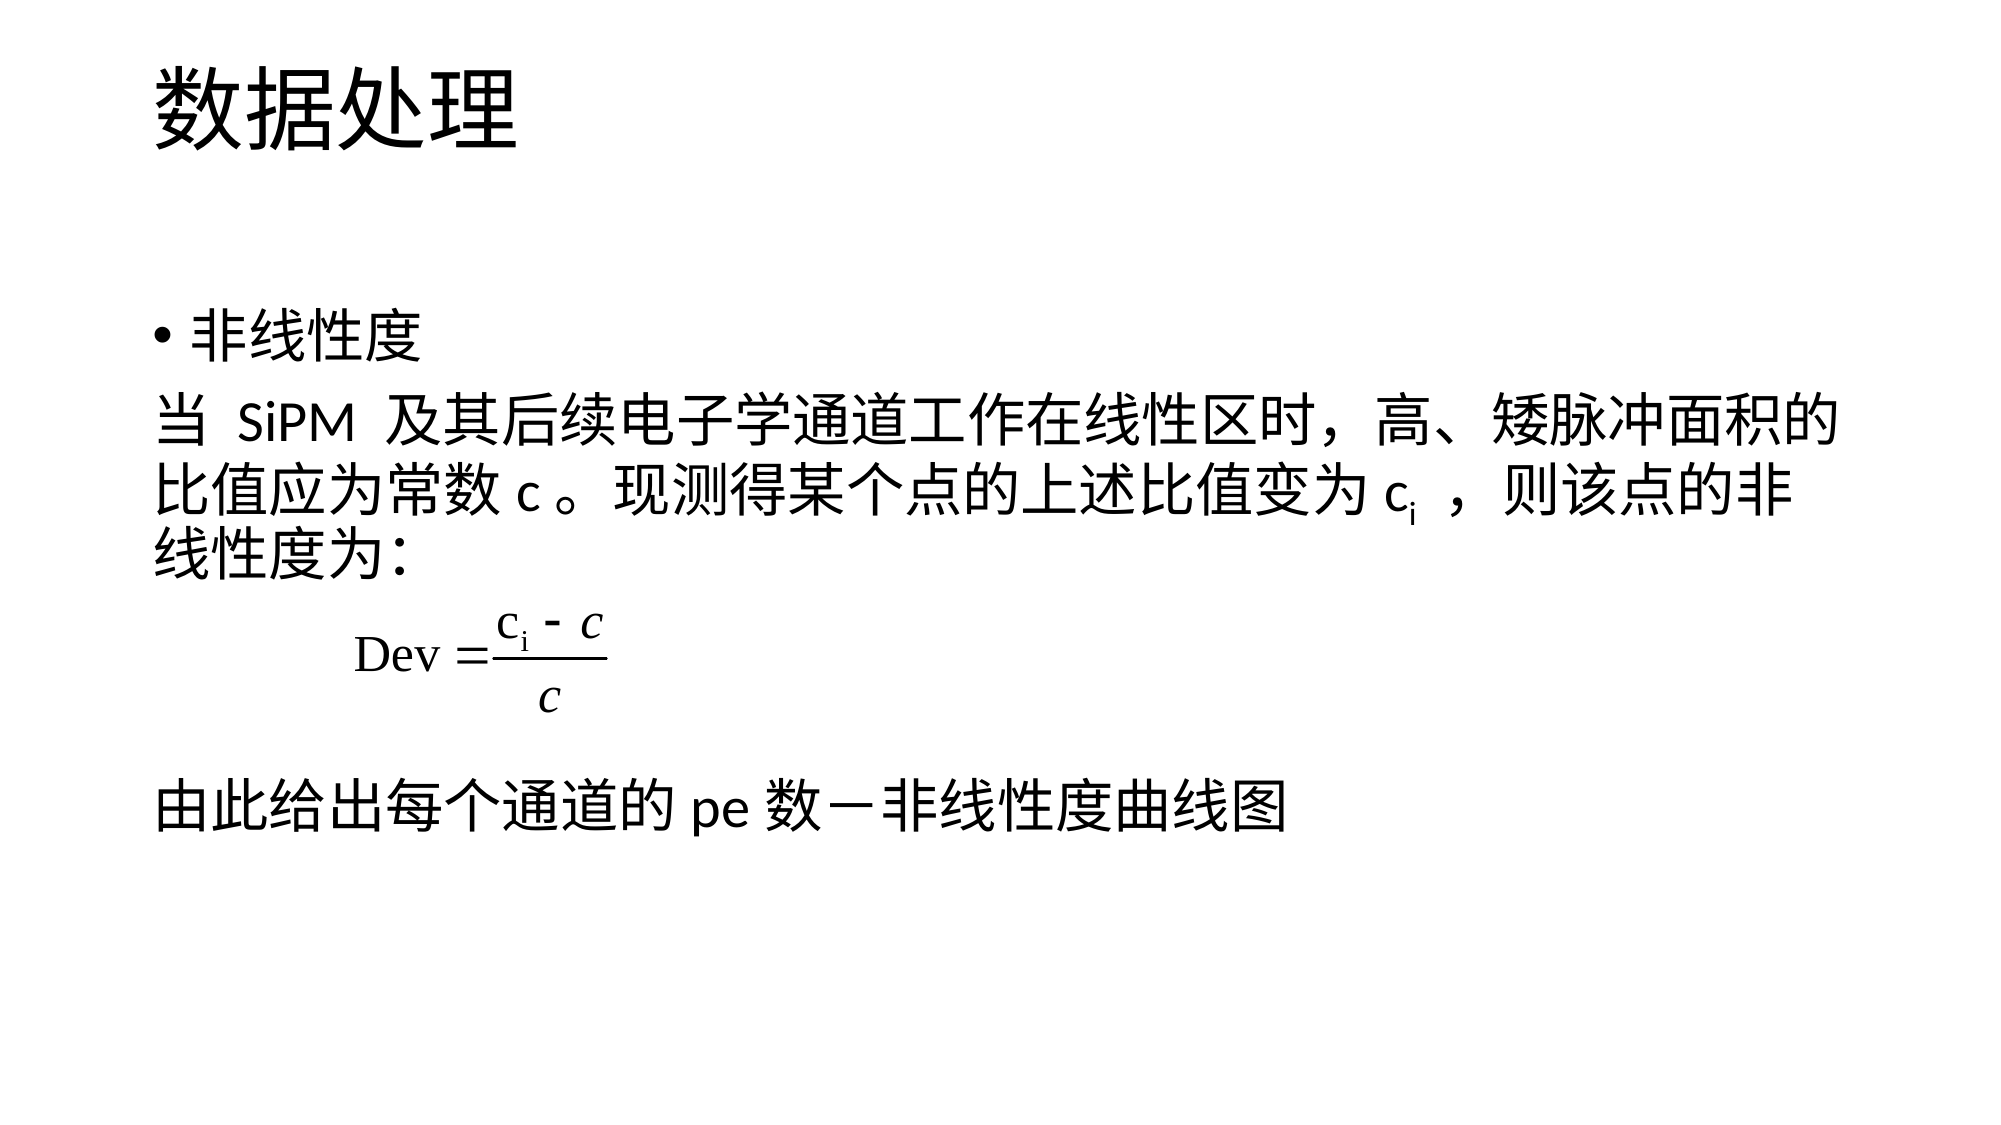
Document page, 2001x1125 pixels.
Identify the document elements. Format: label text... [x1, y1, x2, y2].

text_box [345, 589, 619, 724]
list 非线性度 当 SiPM 及其后续电子学通道工作在线性区时，高、矮脉冲面积的比值应为常数c。现测得某个点的上述比值变为ci ，则该点的非线性度为： 由此给出每个通道的pe数－非线性度曲线图 [137, 299, 1863, 1014]
title 数据处理 [137, 59, 1863, 278]
